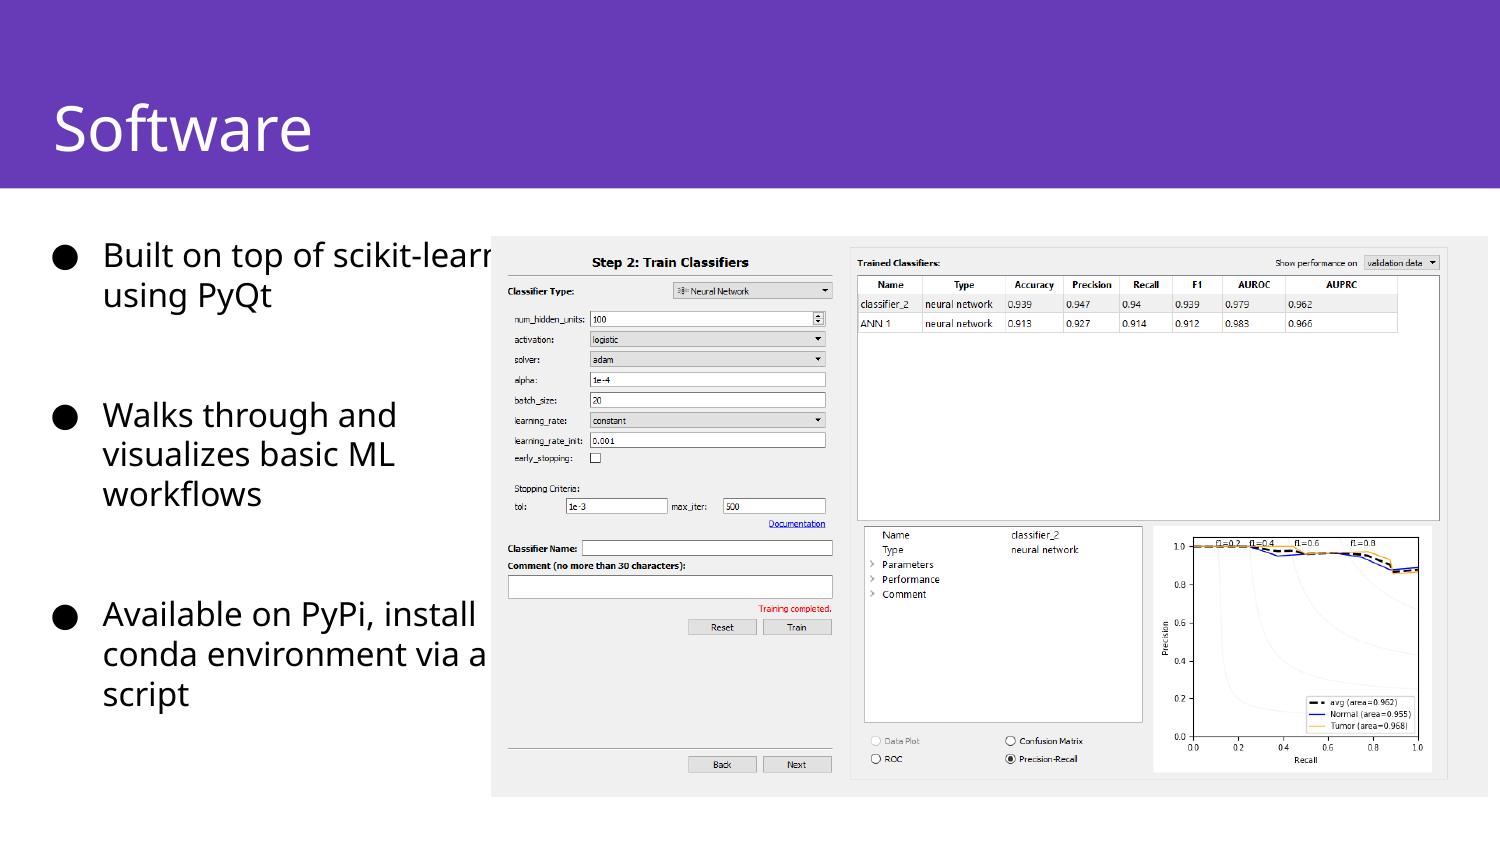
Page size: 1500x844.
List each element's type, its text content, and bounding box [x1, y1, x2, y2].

title Software [38, 58, 1437, 180]
picture [490, 234, 1488, 797]
text_box Built on top of scikit-learn using PyQt Walks through and visualizes basic ML workflows Available on PyPi, install conda environment via a script [12, 114, 561, 764]
text_box [0, 0, 1500, 189]
